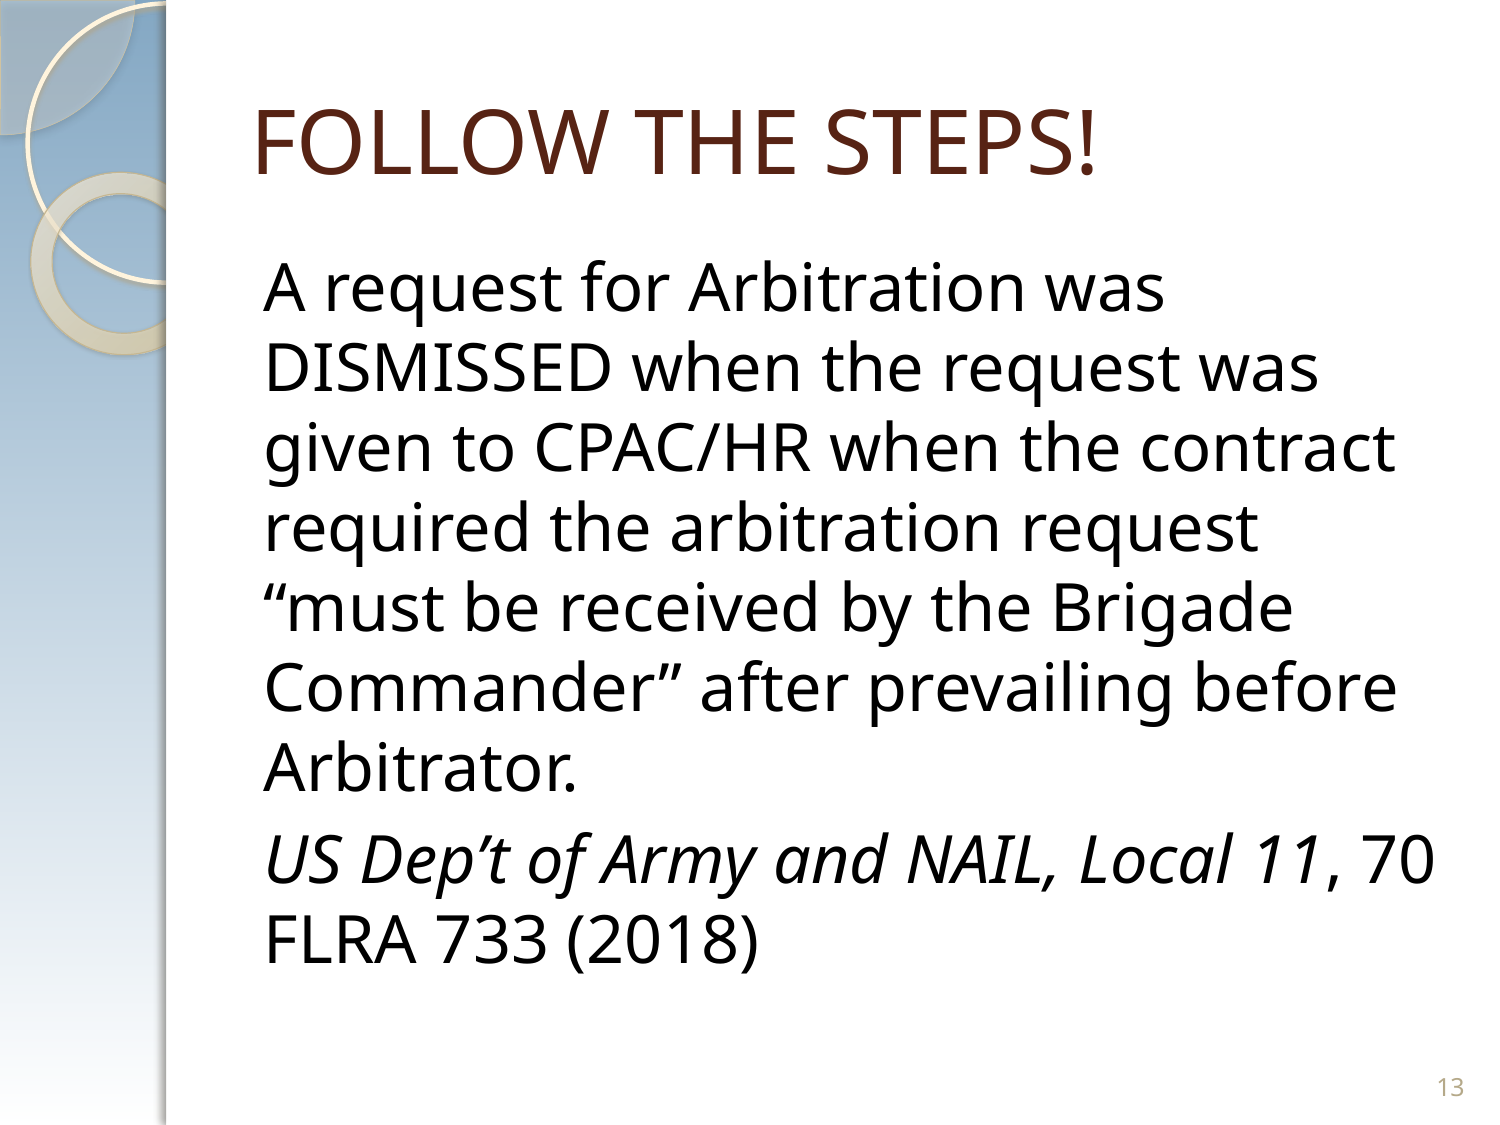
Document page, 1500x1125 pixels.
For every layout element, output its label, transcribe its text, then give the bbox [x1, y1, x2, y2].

slide_number 13 [1413, 1034, 1488, 1113]
title FOLLOW THE STEPS! [235, 45, 1466, 233]
list A request for Arbitration was DISMISSED when the request was given to CPAC/HR when the contract required the arbitration request “must be received by the Brigade Commander” after prevailing before Arbitrator. US Dep’t of Army and NAIL, Local 11, 70 FLRA 733 (2018) [235, 237, 1466, 1025]
